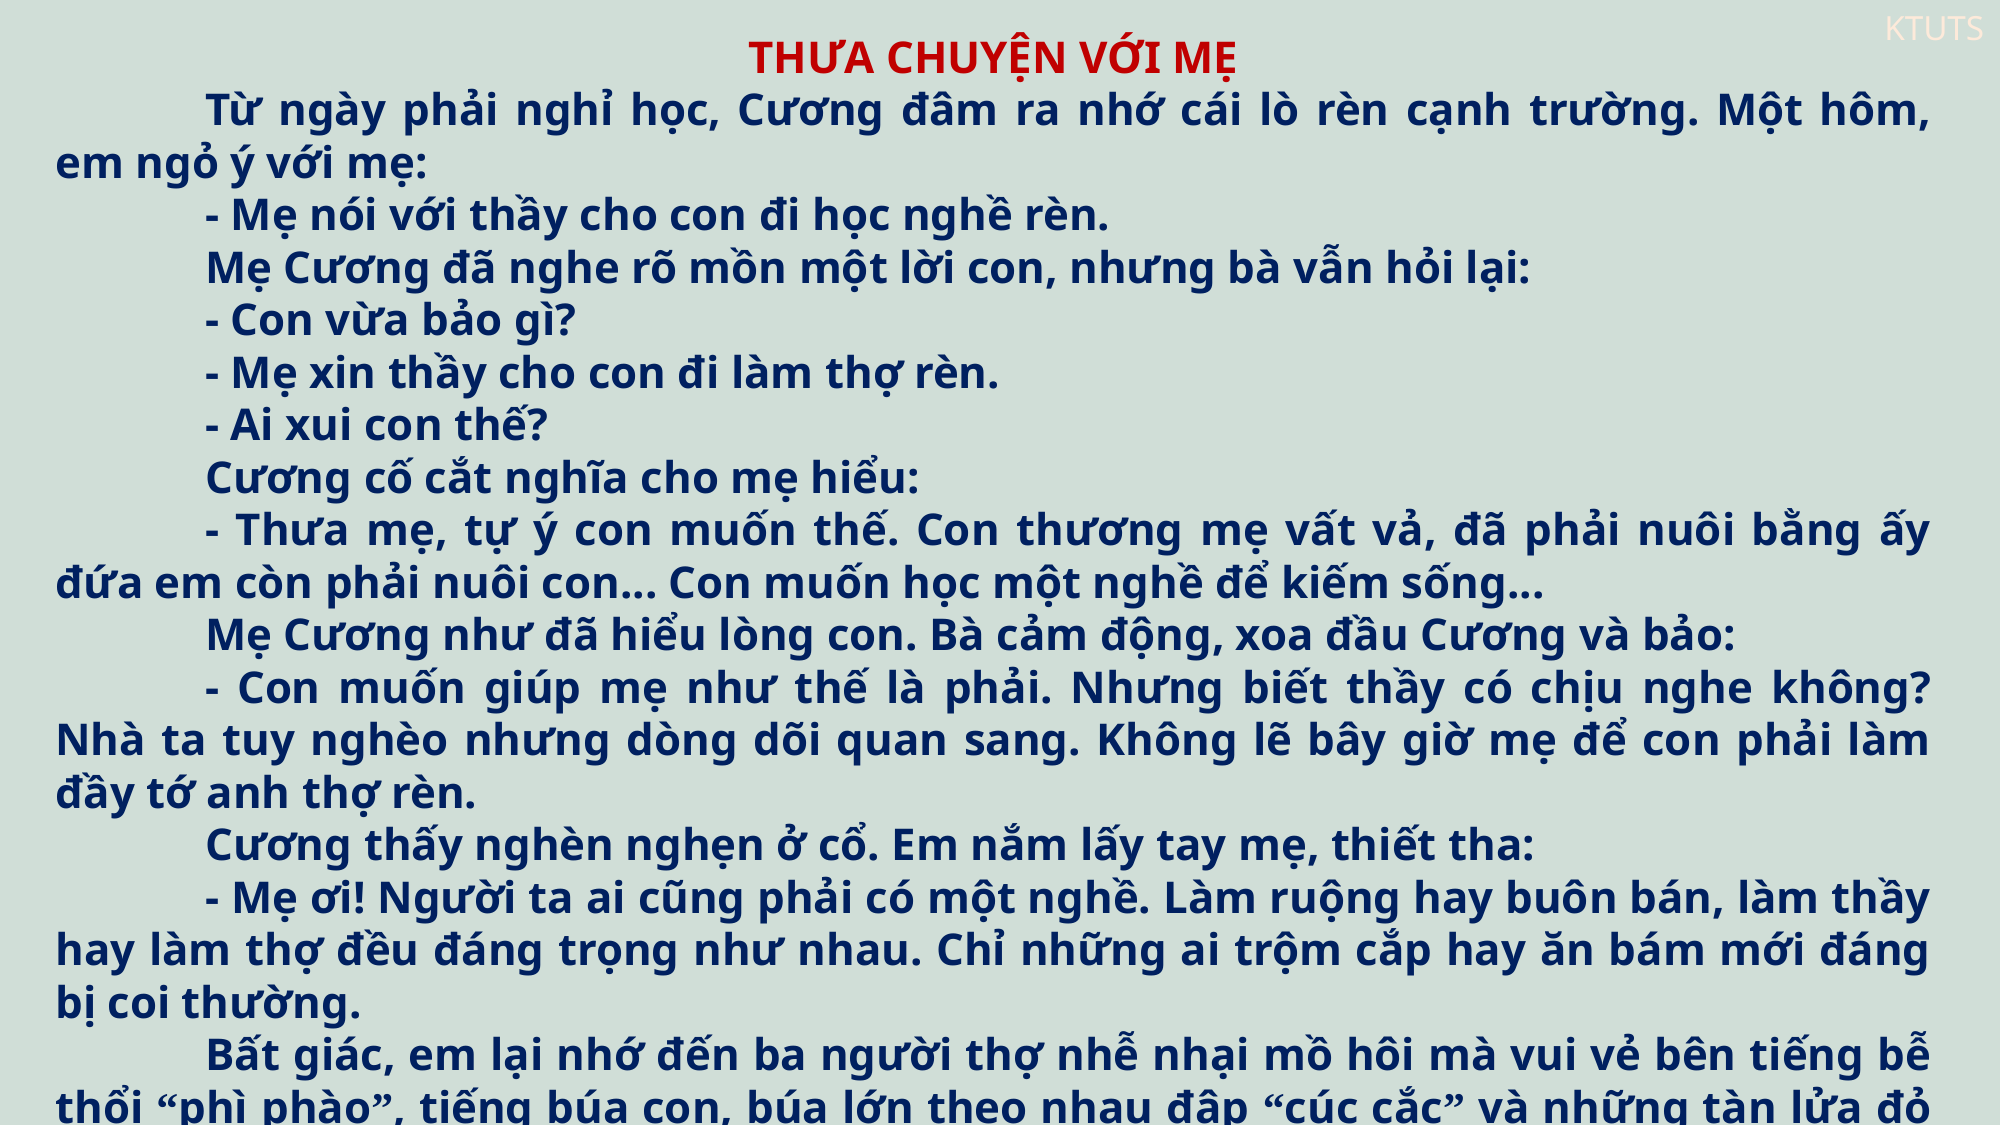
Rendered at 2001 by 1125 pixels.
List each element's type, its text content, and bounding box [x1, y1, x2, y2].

text_box THƯA CHUYỆN VỚI MẸ Từ ngày phải nghỉ học, Cương đâm ra nhớ cái lò rèn cạnh trường. Một hôm, em ngỏ ý với mẹ: - Mẹ nói với thầy cho con đi học nghề rèn. Mẹ Cương đã nghe rõ mồn một lời con, nhưng bà vẫn hỏi lại: - Con vừa bảo gì? - Mẹ xin thầy cho con đi làm thợ rèn. - Ai xui con thế? Cương cố cắt nghĩa cho mẹ hiểu: - Thưa mẹ, tự ý con muốn thế. Con thương mẹ vất vả, đã phải nuôi bằng ấy đứa em còn phải nuôi con... Con muốn học một nghề để kiếm sống... Mẹ Cương như đã hiểu lòng con. Bà cảm động, xoa đầu Cương và bảo: - Con muốn giúp mẹ như thế là phải. Nhưng biết thầy có chịu nghe không? Nhà ta tuy nghèo nhưng dòng dõi quan sang. Không lẽ bây giờ mẹ để con phải làm đầy tớ anh thợ rèn. Cương thấy nghèn nghẹn ở cổ. Em nắm lấy tay mẹ, thiết tha: - Mẹ ơi! Người ta ai cũng phải có một nghề. Làm ruộng hay buôn bán, làm thầy hay làm thợ đều đáng trọng như nhau. Chỉ những ai trộm cắp hay ăn bám mới đáng bị coi thường. Bất giác, em lại nhớ đến ba người thợ nhễ nhại mồ hôi mà vui vẻ bên tiếng bễ thổi “phì phào”, tiếng búa con, búa lớn theo nhau đập “cúc cắc” và những tàn lửa đỏ hồng, bắn tóe lên như khi đốt cây bông. Theo NAM CAO [40, 22, 1947, 1125]
